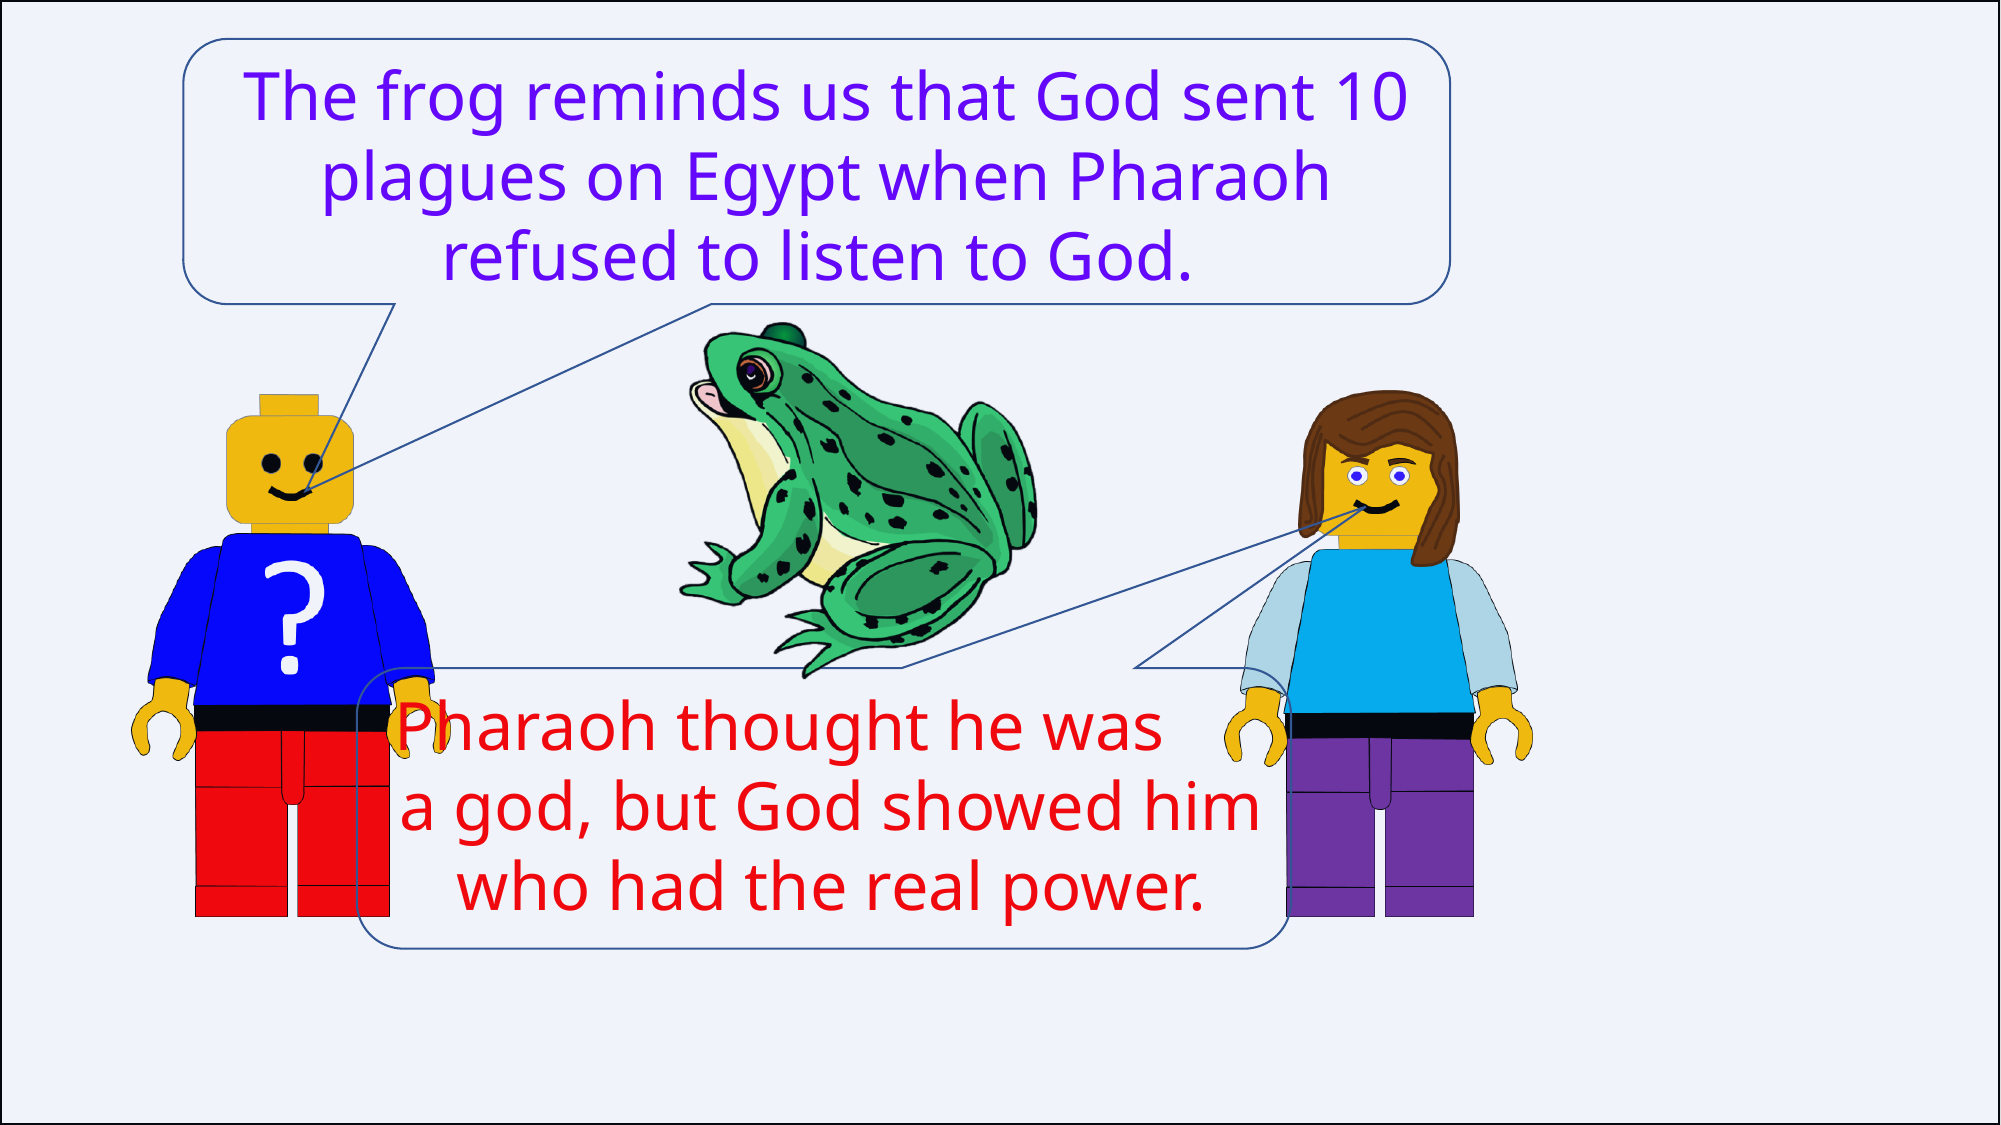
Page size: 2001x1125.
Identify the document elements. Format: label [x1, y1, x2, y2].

picture [1223, 390, 1533, 917]
picture [131, 394, 450, 917]
text_box [356, 668, 1291, 949]
text_box [183, 38, 1451, 305]
text_box [0, 0, 2000, 1125]
picture [678, 321, 1038, 680]
